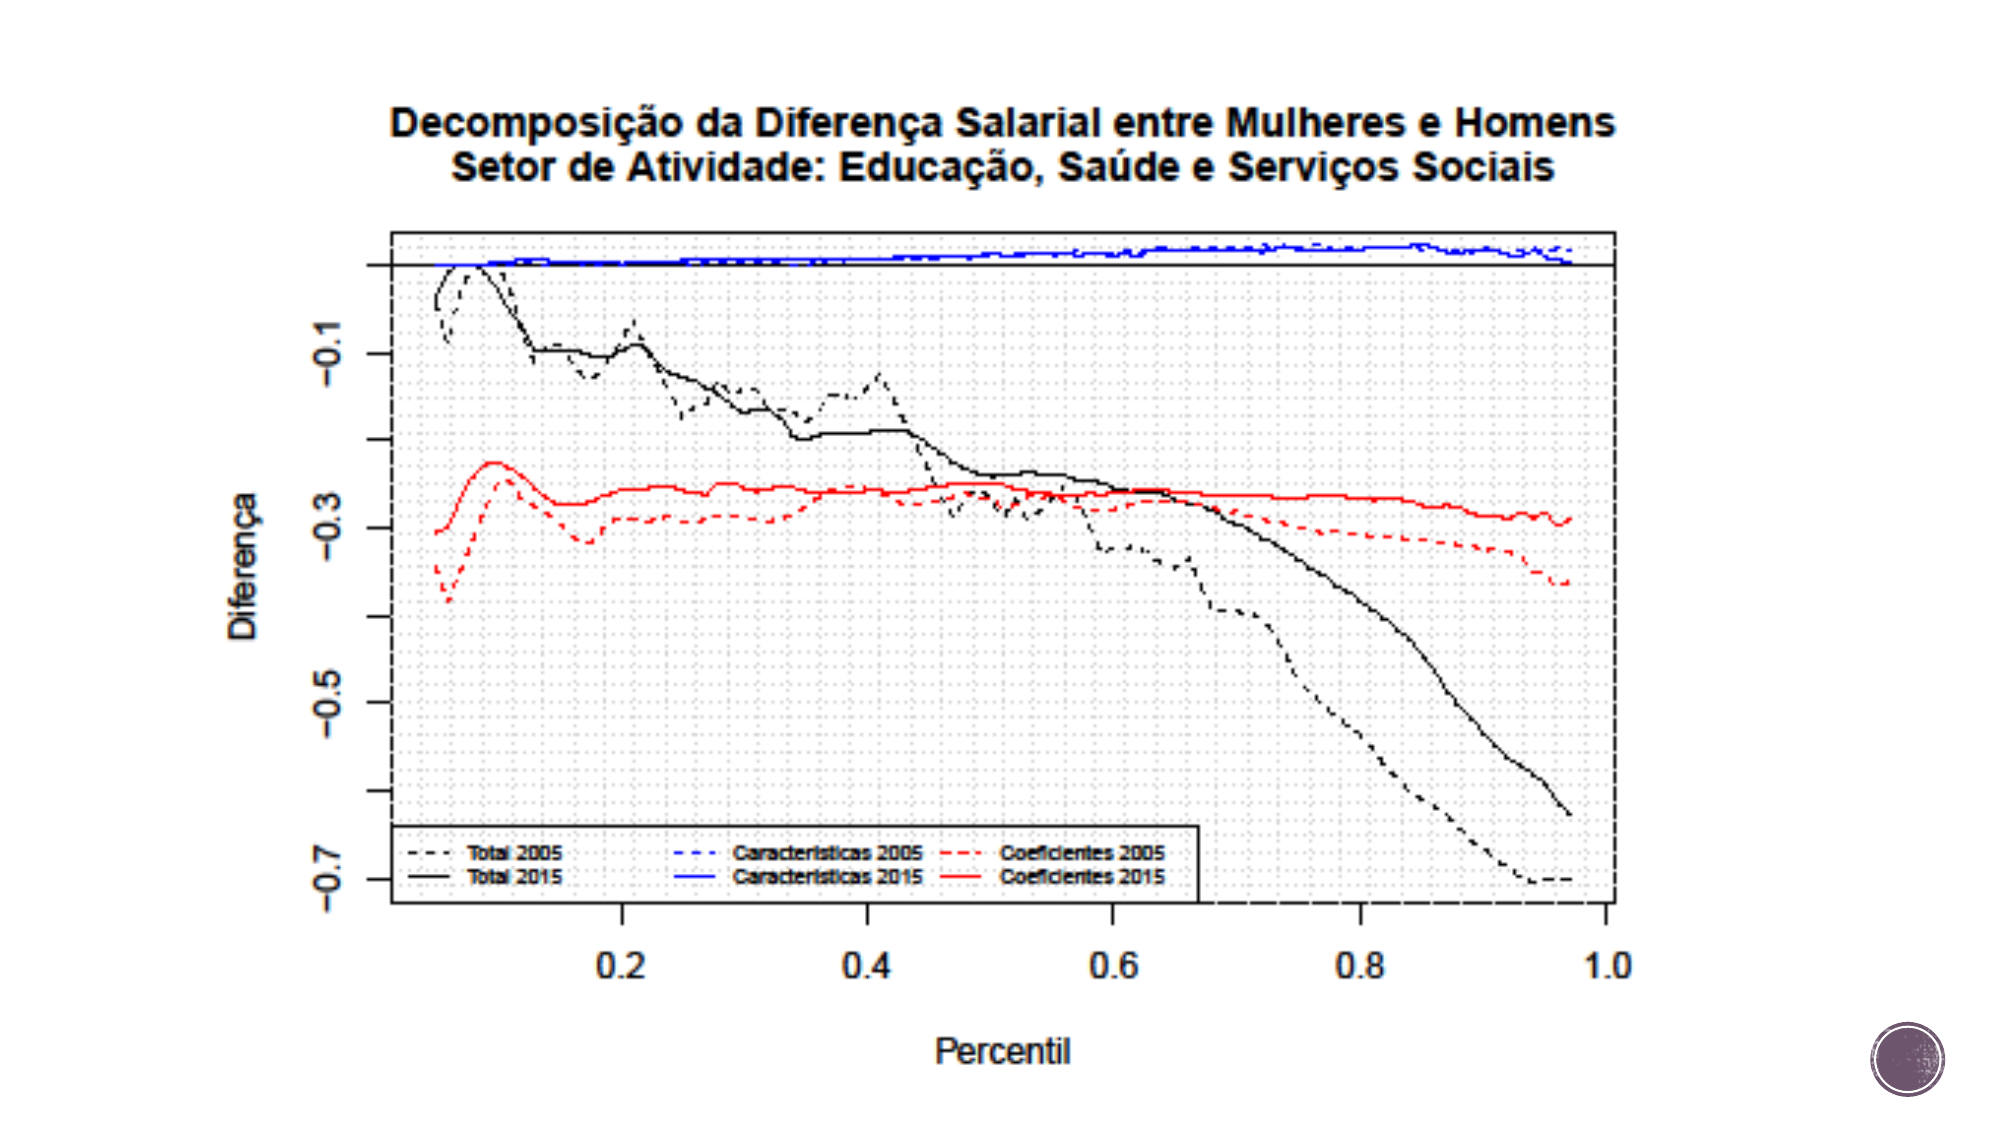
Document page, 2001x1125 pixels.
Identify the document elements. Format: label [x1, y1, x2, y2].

picture [222, 62, 1701, 1118]
